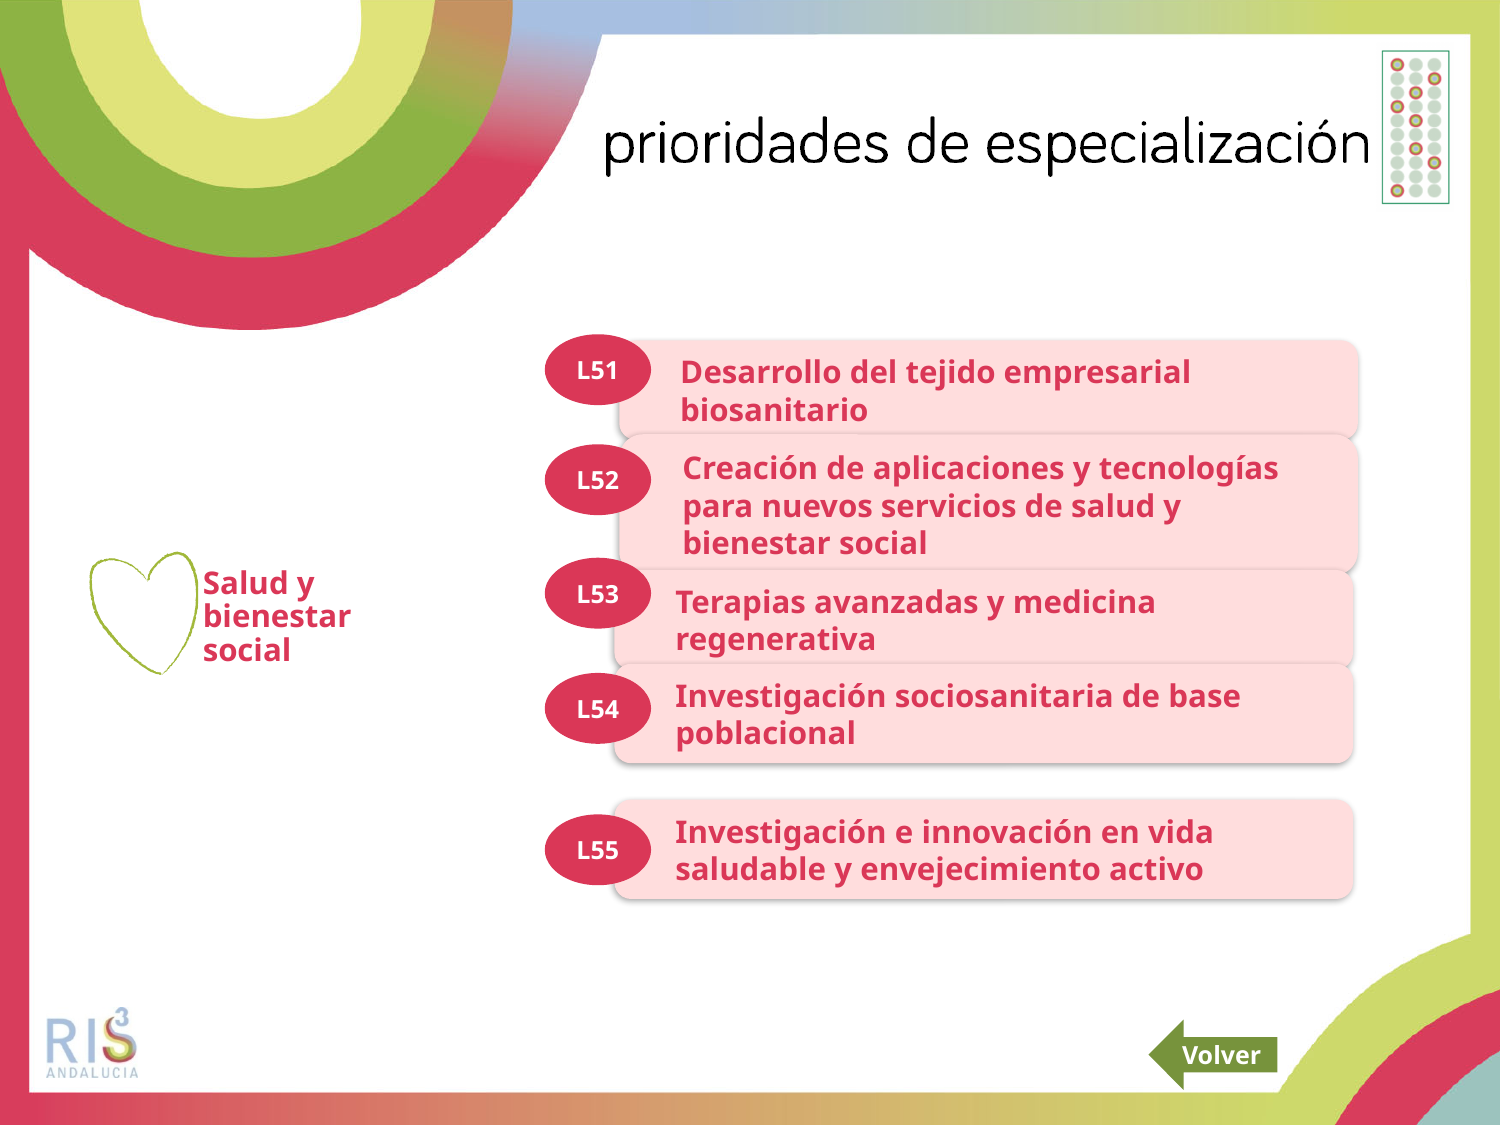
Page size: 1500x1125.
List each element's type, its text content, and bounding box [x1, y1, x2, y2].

text_box L52 [542, 442, 654, 518]
text_box Desarrollo del tejido empresarial biosanitario [618, 339, 1359, 438]
text_box L54 [542, 670, 654, 746]
text_box Investigación e innovación en vida saludable y envejecimiento activo [614, 798, 1354, 900]
text_box L55 [542, 812, 654, 888]
text_box Terapias avanzadas y medicina regenerativa [613, 569, 1354, 665]
picture [0, 0, 1500, 1125]
text_box Investigación sociosanitaria de base poblacional [613, 663, 1354, 764]
text_box Salud y bienestar social [203, 559, 458, 676]
text_box Volver [1146, 1017, 1280, 1092]
text_box Creación de aplicaciones y tecnologías para nuevos servicios de salud y bienestar social [618, 433, 1359, 571]
text_box L53 [542, 555, 654, 631]
text_box L51 [542, 332, 654, 408]
